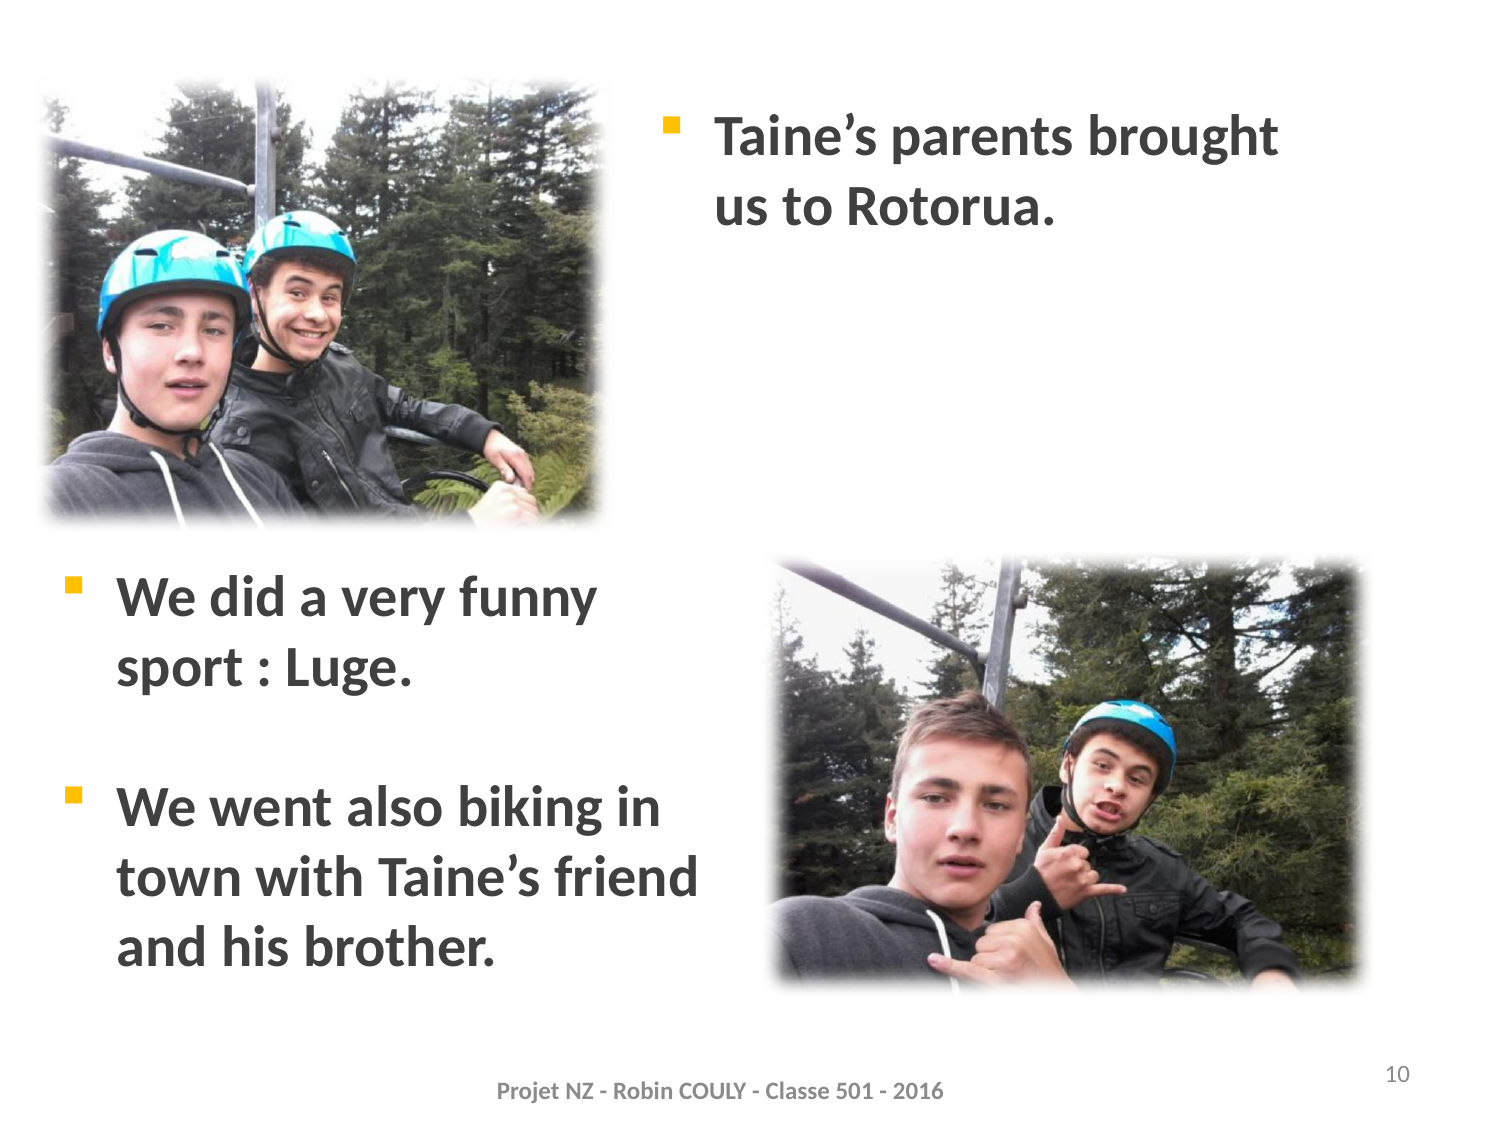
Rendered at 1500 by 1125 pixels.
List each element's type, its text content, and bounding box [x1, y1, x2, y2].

text_box We did a very funny sport : Luge. We went also biking in town with Taine’s friend and his brother. [45, 550, 731, 986]
slide_number 10 [1074, 1042, 1425, 1103]
text_box Taine’s parents brought us to Rotorua. [643, 90, 1329, 315]
picture [34, 73, 612, 533]
picture [761, 550, 1374, 998]
footer Projet NZ - Robin COULY - Classe 501 - 2016 [448, 1059, 994, 1120]
